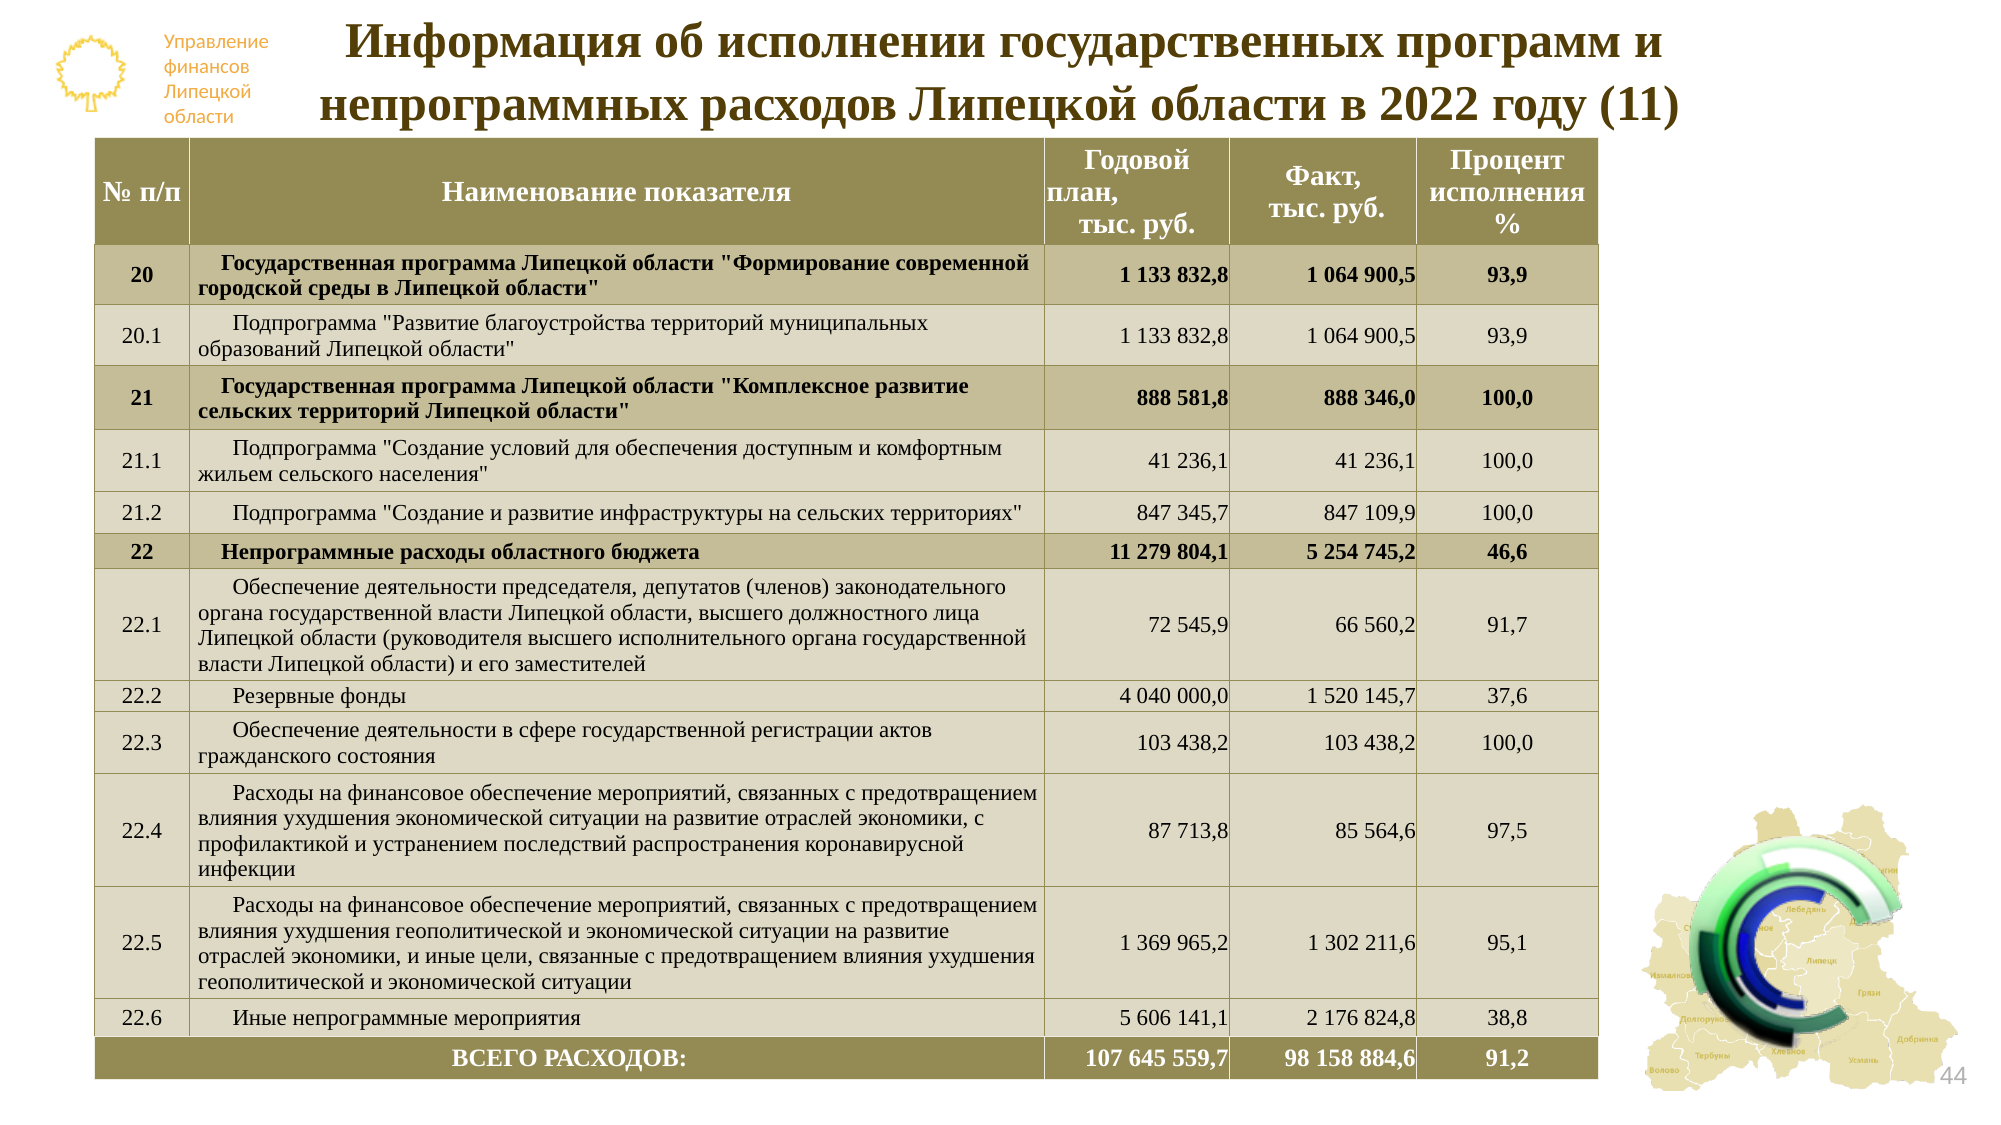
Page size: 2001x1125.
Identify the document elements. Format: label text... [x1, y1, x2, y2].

table_cell 93,9 [1417, 305, 1598, 365]
table_header Наименование показателя [190, 138, 1044, 244]
table_cell 20.1 [95, 305, 189, 365]
table_cell 107 645 559,7 [1045, 1037, 1229, 1079]
table_cell 72 545,9 [1045, 569, 1229, 680]
table_cell 22.2 [95, 681, 189, 711]
table_cell 22 [95, 534, 189, 568]
table_cell Подпрограмма "Создание условий для обеспечения доступным и комфортным жильем сельского населения" [190, 430, 1044, 491]
table_cell 22.1 [95, 569, 189, 680]
table_cell 888 346,0 [1230, 366, 1416, 429]
table_cell 37,6 [1417, 681, 1598, 711]
table_cell Расходы на финансовое обеспечение мероприятий, связанных с предотвращением влияния ухудшения геополитической и экономической ситуации на развитие отраслей экономики, и иные цели, связанные с предотвращением влияния ухудшения геополитической и экономической ситуации [190, 887, 1044, 998]
table_header Процент исполнения % [1417, 138, 1598, 244]
table_header 20 [95, 245, 189, 304]
table_cell Иные непрограммные мероприятия [190, 999, 1044, 1036]
table_header 1 064 900,5 [1230, 245, 1416, 304]
table_cell 95,1 [1417, 887, 1598, 998]
table_cell 41 236,1 [1045, 430, 1229, 491]
table_cell 66 560,2 [1230, 569, 1416, 680]
table_cell 4 040 000,0 [1045, 681, 1229, 711]
table_cell 21 [95, 366, 189, 429]
table_cell 5 254 745,2 [1230, 534, 1416, 568]
table_cell 100,0 [1417, 366, 1598, 429]
table_cell 1 520 145,7 [1230, 681, 1416, 711]
table_cell 100,0 [1417, 712, 1598, 773]
title Информация об исполнении государственных программ и непрограммных расходов Липецкой области в 2022 году (11) [119, 0, 1881, 128]
table_cell 11 279 804,1 [1045, 534, 1229, 568]
table_cell 91,7 [1417, 569, 1598, 680]
table_cell 41 236,1 [1230, 430, 1416, 491]
table_header Факт, тыс. руб. [1230, 138, 1416, 244]
table_cell 2 176 824,8 [1230, 999, 1416, 1036]
table_header № п/п [95, 138, 189, 244]
table_cell 21.2 [95, 492, 189, 533]
table_cell 847 109,9 [1230, 492, 1416, 533]
table_cell 87 713,8 [1045, 774, 1229, 886]
picture [53, 32, 119, 116]
table_cell Подпрограмма "Развитие благоустройства территорий муниципальных образований Липецкой области" [190, 305, 1044, 365]
table_cell Обеспечение деятельности в сфере государственной регистрации актов гражданского состояния [190, 712, 1044, 773]
table_cell ВСЕГО РАСХОДОВ: [95, 1037, 1044, 1079]
picture [1641, 804, 1958, 1044]
table_cell Расходы на финансовое обеспечение мероприятий, связанных с предотвращением влияния ухудшения экономической ситуации на развитие отраслей экономики, с профилактикой и устранением последствий распространения коронавирусной инфекции [190, 774, 1044, 886]
table_cell 100,0 [1417, 430, 1598, 491]
slide_number 44 [1516, 1044, 1983, 1105]
table_header 1 133 832,8 [1045, 245, 1229, 304]
table_header 93,9 [1417, 245, 1598, 304]
table_cell 22.4 [95, 774, 189, 886]
table_cell 103 438,2 [1230, 712, 1416, 773]
table_cell 5 606 141,1 [1045, 999, 1229, 1036]
table_cell 1 369 965,2 [1045, 887, 1229, 998]
table_cell 1 064 900,5 [1230, 305, 1416, 365]
table_header Государственная программа Липецкой области "Формирование современной городской среды в Липецкой области" [190, 245, 1044, 304]
table_cell 1 133 832,8 [1045, 305, 1229, 365]
table_cell Резервные фонды [190, 681, 1044, 711]
table_cell 103 438,2 [1045, 712, 1229, 773]
table_cell 1 302 211,6 [1230, 887, 1416, 998]
table_cell Непрограммные расходы областного бюджета [190, 534, 1044, 568]
table_cell 22.5 [95, 887, 189, 998]
table_cell 22.6 [95, 999, 189, 1036]
table_cell 21.1 [95, 430, 189, 491]
table_cell 98 158 884,6 [1230, 1037, 1416, 1079]
table_cell 22.3 [95, 712, 189, 773]
table_cell 100,0 [1417, 492, 1598, 533]
table_cell Подпрограмма "Создание и развитие инфраструктуры на сельских территориях" [190, 492, 1044, 533]
table_cell 91,2 [1417, 1037, 1598, 1079]
table_cell 888 581,8 [1045, 366, 1229, 429]
table_cell Государственная программа Липецкой области "Комплексное развитие сельских территорий Липецкой области" [190, 366, 1044, 429]
table_cell 46,6 [1417, 534, 1598, 568]
table_cell 97,5 [1417, 774, 1598, 886]
table_cell Обеспечение деятельности председателя, депутатов (членов) законодательного органа государственной власти Липецкой области, высшего должностного лица Липецкой области (руководителя высшего исполнительного органа государственной власти Липецкой области) и его заместителей [190, 569, 1044, 680]
table_cell 847 345,7 [1045, 492, 1229, 533]
table_header Годовой план, тыс. руб. [1045, 138, 1229, 244]
table_cell 38,8 [1417, 999, 1598, 1036]
table_cell 85 564,6 [1230, 774, 1416, 886]
